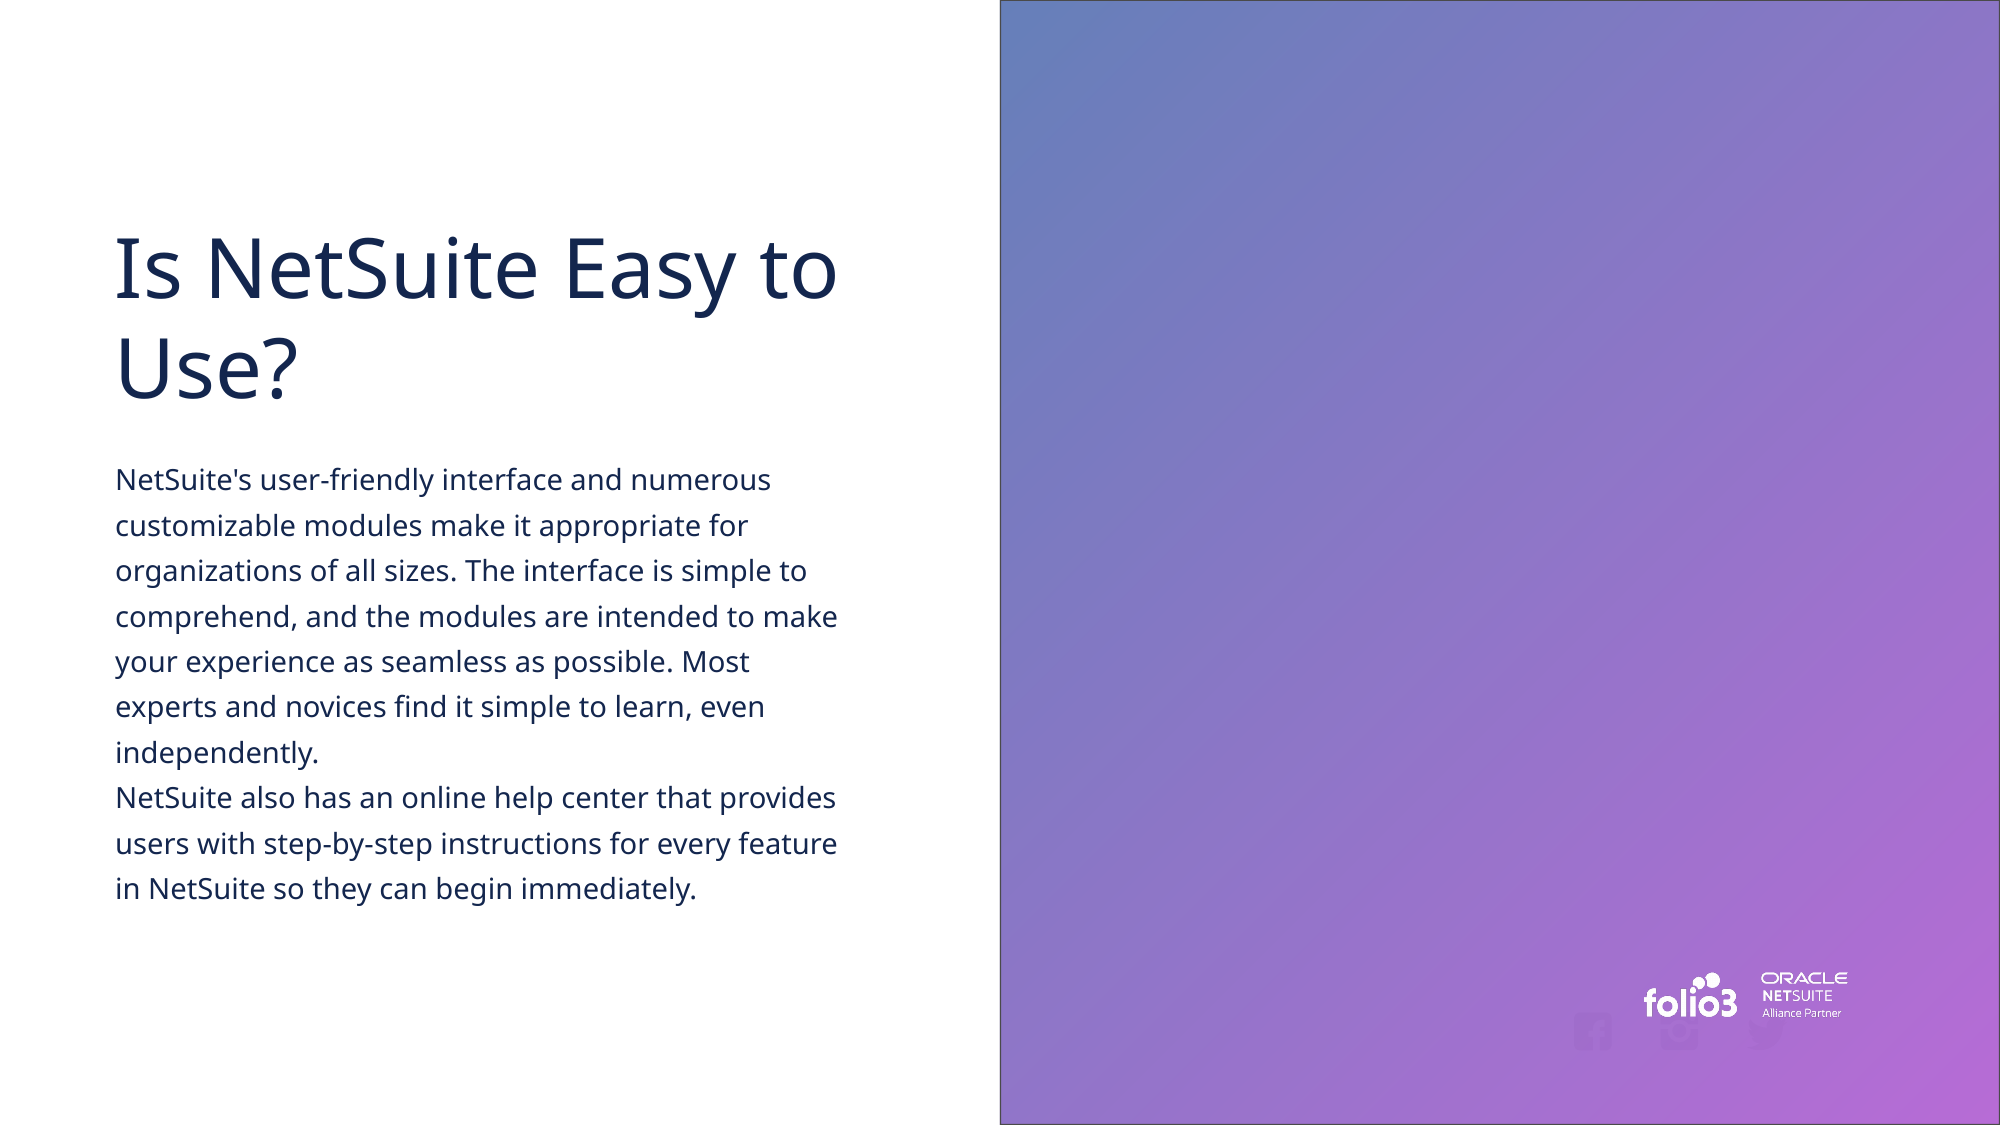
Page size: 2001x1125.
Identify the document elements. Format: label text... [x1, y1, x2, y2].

text_box Is NetSuite Easy to Use? [100, 207, 872, 423]
picture [1642, 957, 1850, 1034]
text_box [999, 0, 2000, 1125]
text_box NetSuite's user-friendly interface and numerous customizable modules make it appropriate for organizations of all sizes. The interface is simple to comprehend, and the modules are intended to make your experience as seamless as possible. Most experts and novices find it simple to learn, even independently. NetSuite also has an online help center that provides users with step-by-step instructions for every feature in NetSuite so they can begin immediately. [100, 443, 874, 913]
